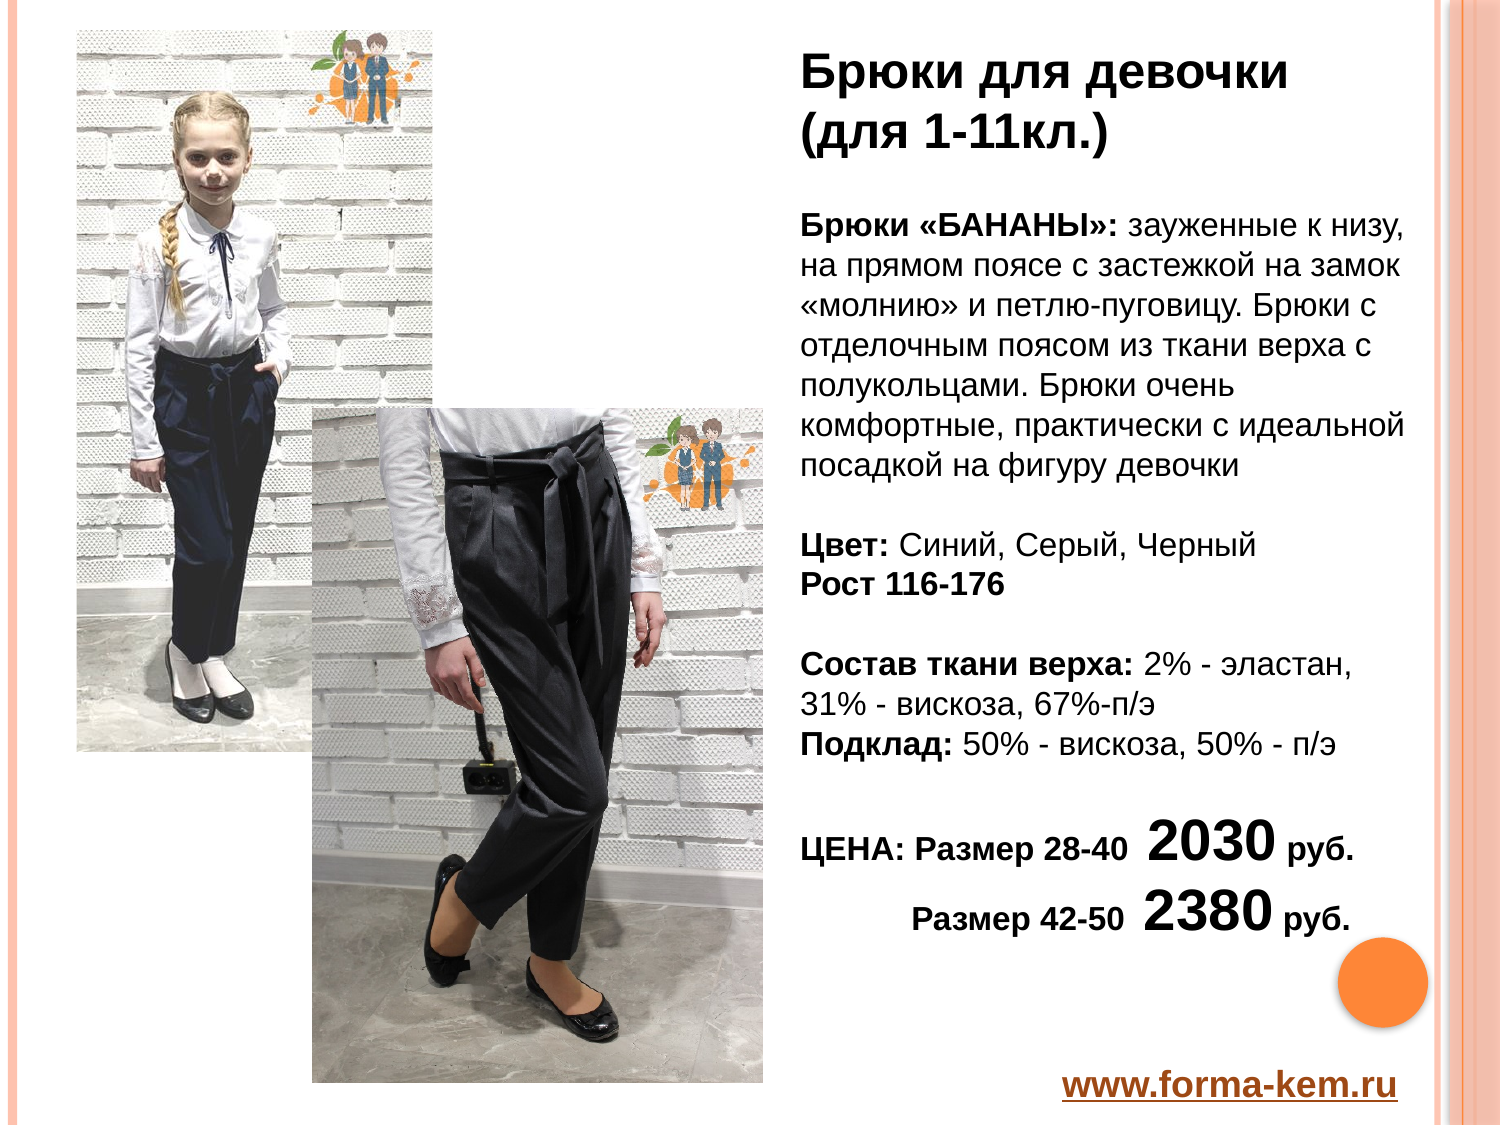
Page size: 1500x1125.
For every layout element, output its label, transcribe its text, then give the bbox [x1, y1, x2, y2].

text_box www.forma-kem.ru [1047, 1052, 1414, 1113]
text_box Брюки для девочки (для 1-11кл.) Брюки «БАНАНЫ»: зауженные к низу, на прямом поясе с застежкой на замок «молнию» и петлю-пуговицу. Брюки с отделочным поясом из ткани верха с полукольцами. Брюки очень комфортные, практически с идеальной посадкой на фигуру девочки Цвет: Синий, Серый, Черный Рост 116-176 Состав ткани верха: 2% - эластан, 31% - вискоза, 67%-п/э Подклад: 50% - вискоза, 50% - п/э ЦЕНА: Размер 28-40 2030 руб. Размер 42-50 2380 руб. [785, 30, 1436, 950]
picture [76, 30, 763, 1084]
